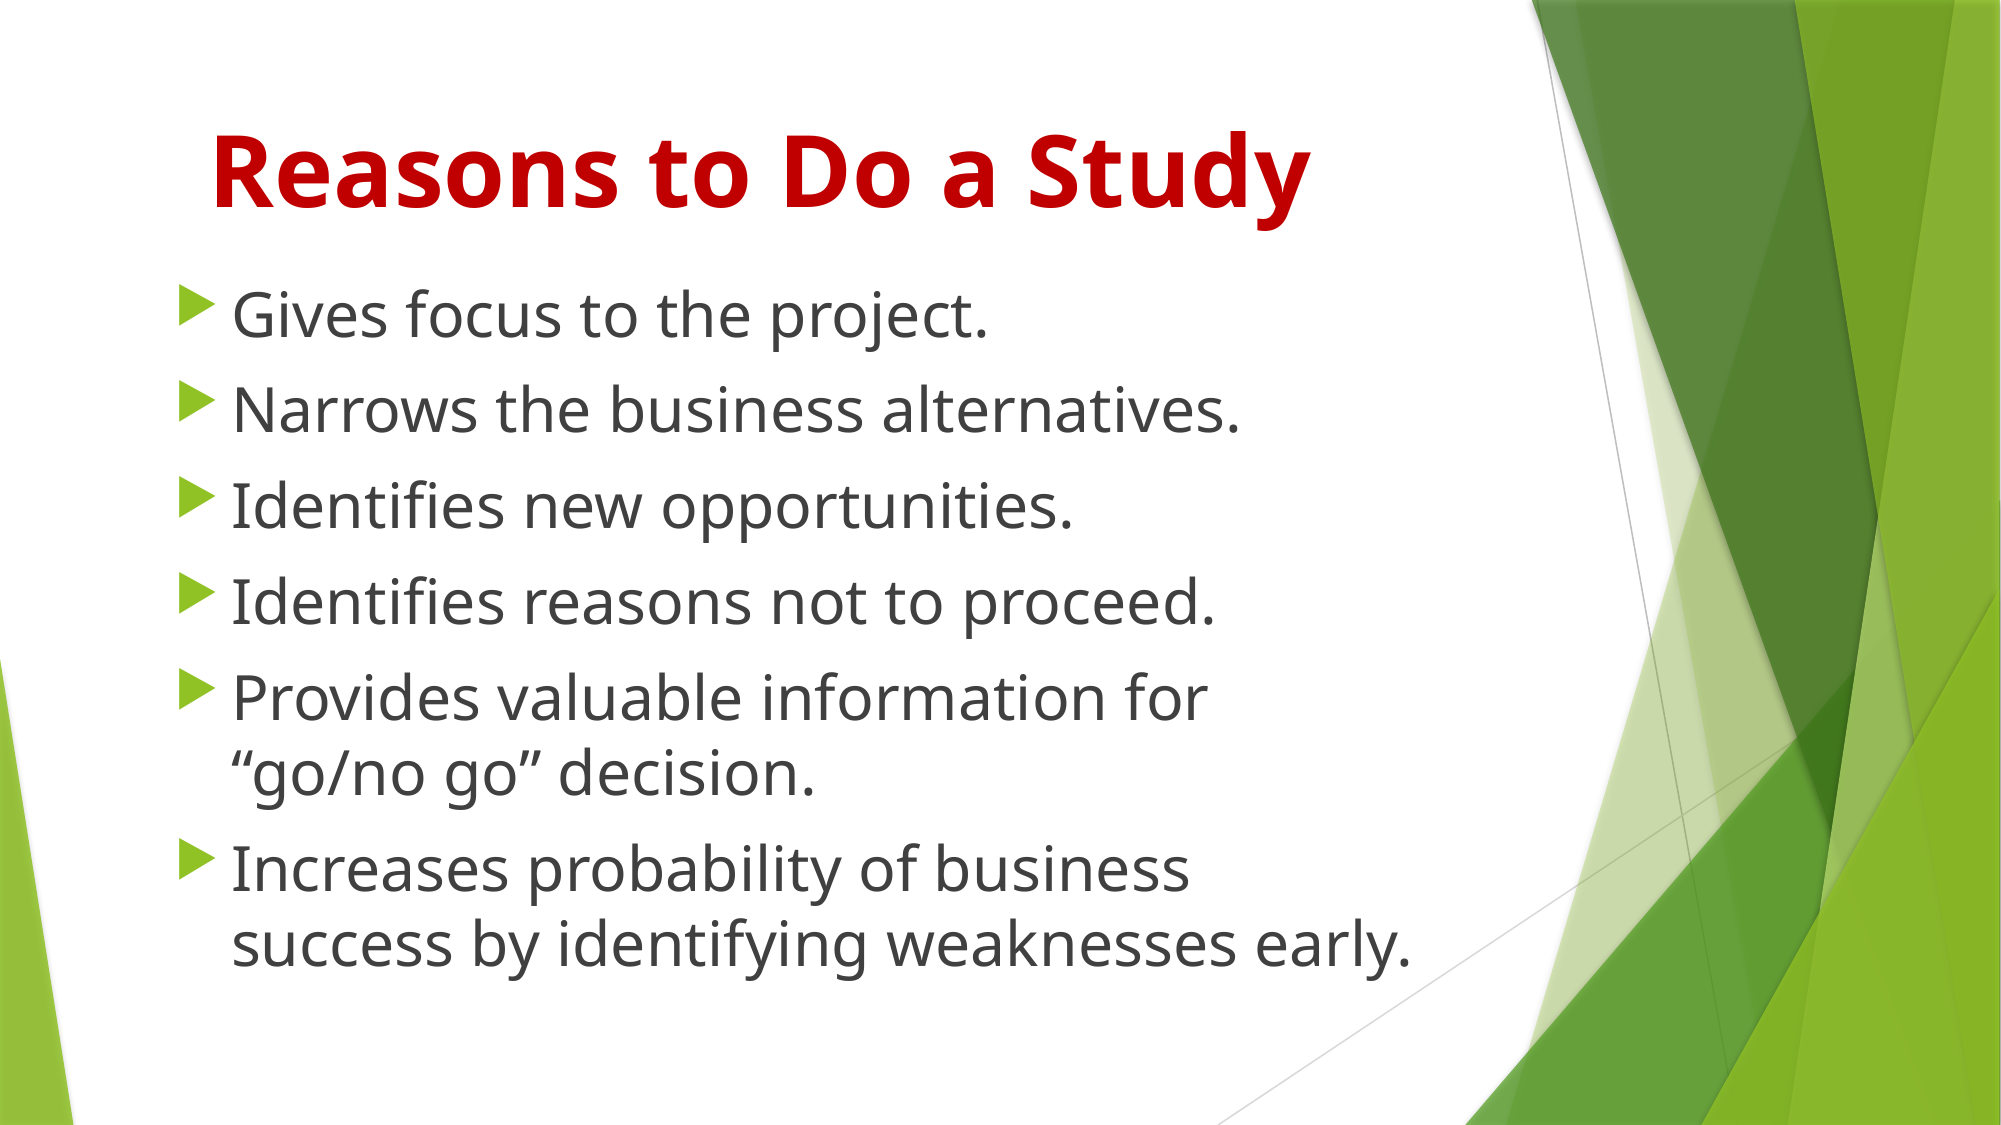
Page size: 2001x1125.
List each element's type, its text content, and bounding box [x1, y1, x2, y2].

list Gives focus to the project. Narrows the business alternatives. Identifies new opportunities. Identifies reasons not to proceed. Provides valuable information for “go/no go” decision. Increases probability of business success by identifying weaknesses early. [159, 267, 1435, 993]
title Reasons to Do a Study [193, 100, 1544, 268]
